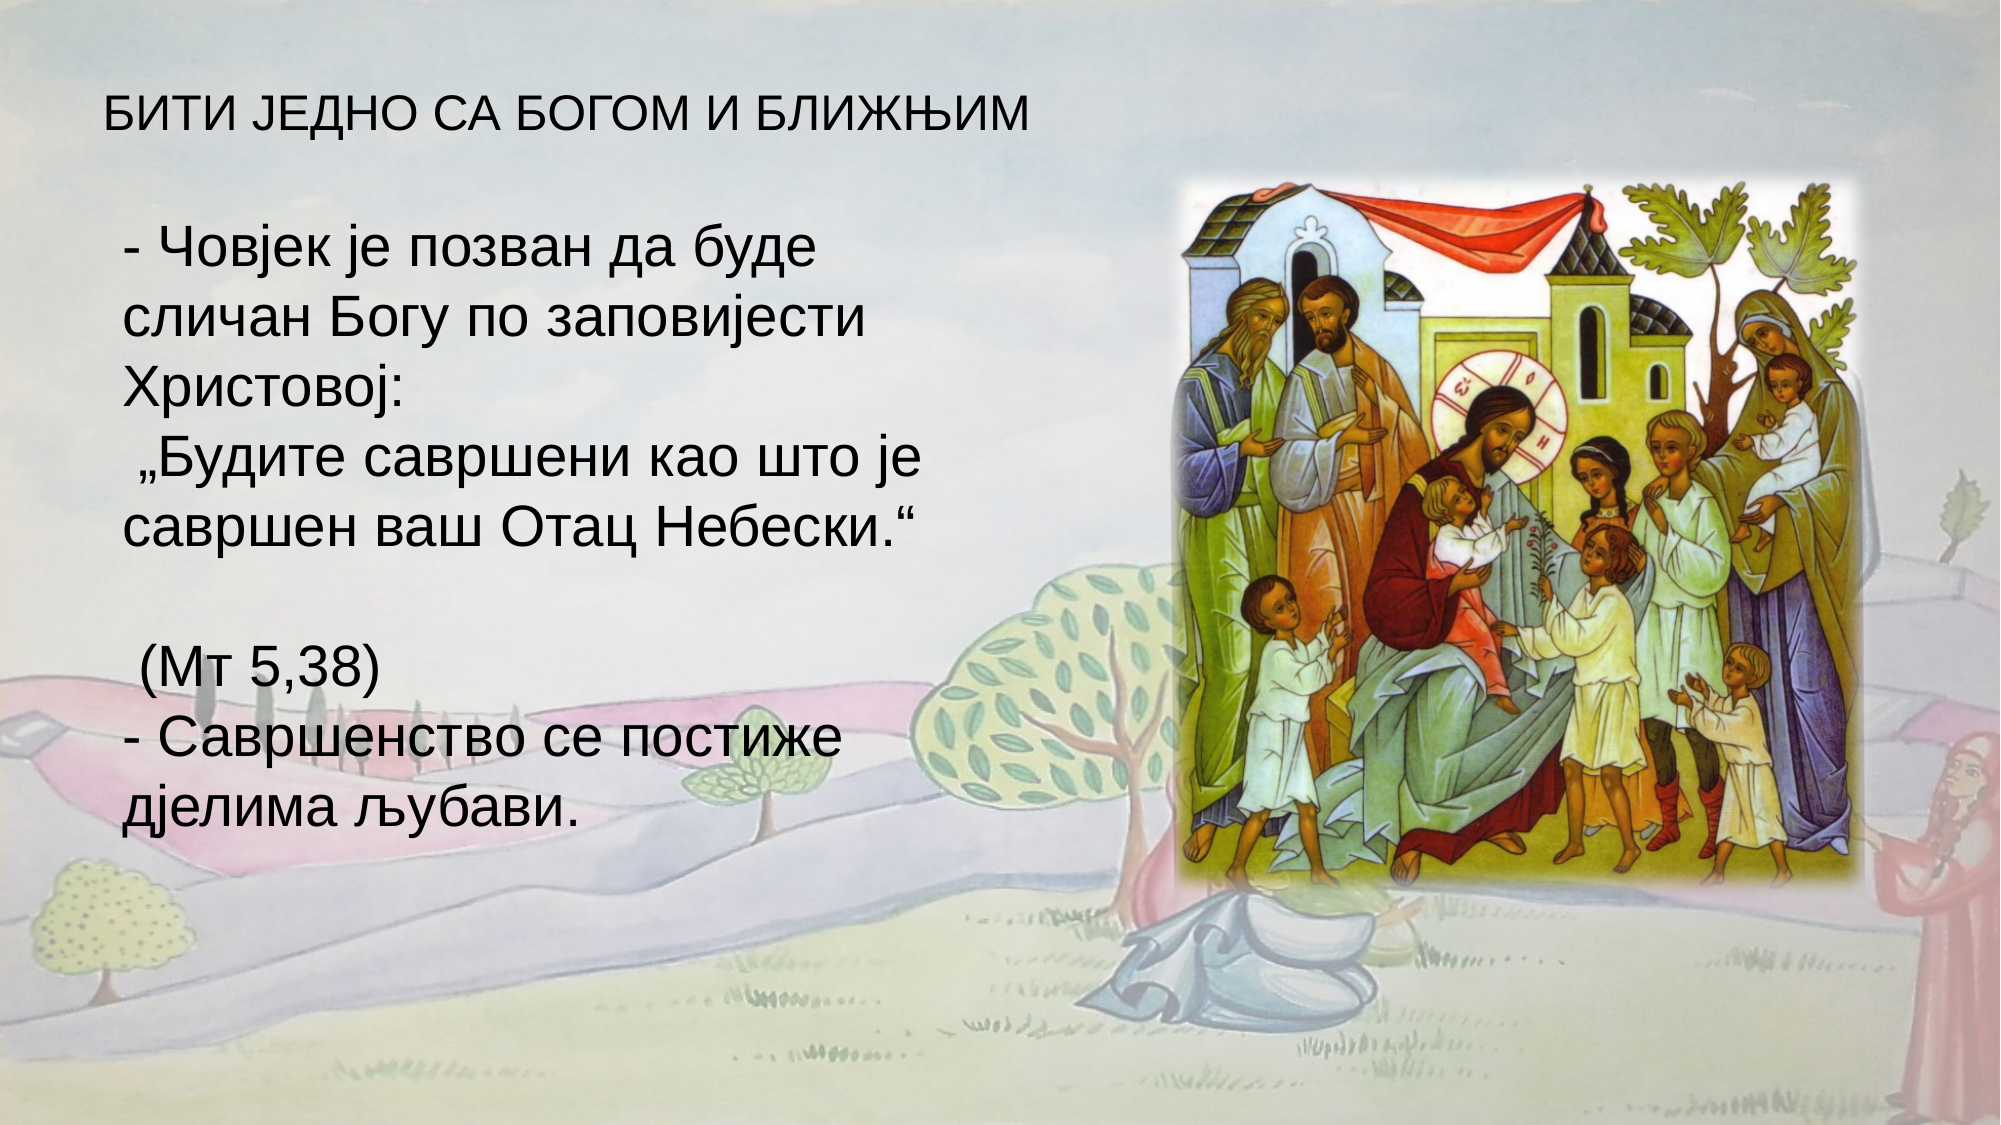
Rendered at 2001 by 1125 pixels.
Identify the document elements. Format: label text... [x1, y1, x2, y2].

text_box БИТИ ЈЕДНО СА БОГОМ И БЛИЖЊИМ [87, 73, 1088, 148]
title - Човјек је позван да буде сличан Богу по заповијести Христовој: „Будите савршени као што је савршен ваш Отац Небески.“ (Мт 5,38) - Савршенство се постиже дјелима љубави. [107, 220, 941, 896]
picture [1161, 162, 1875, 898]
